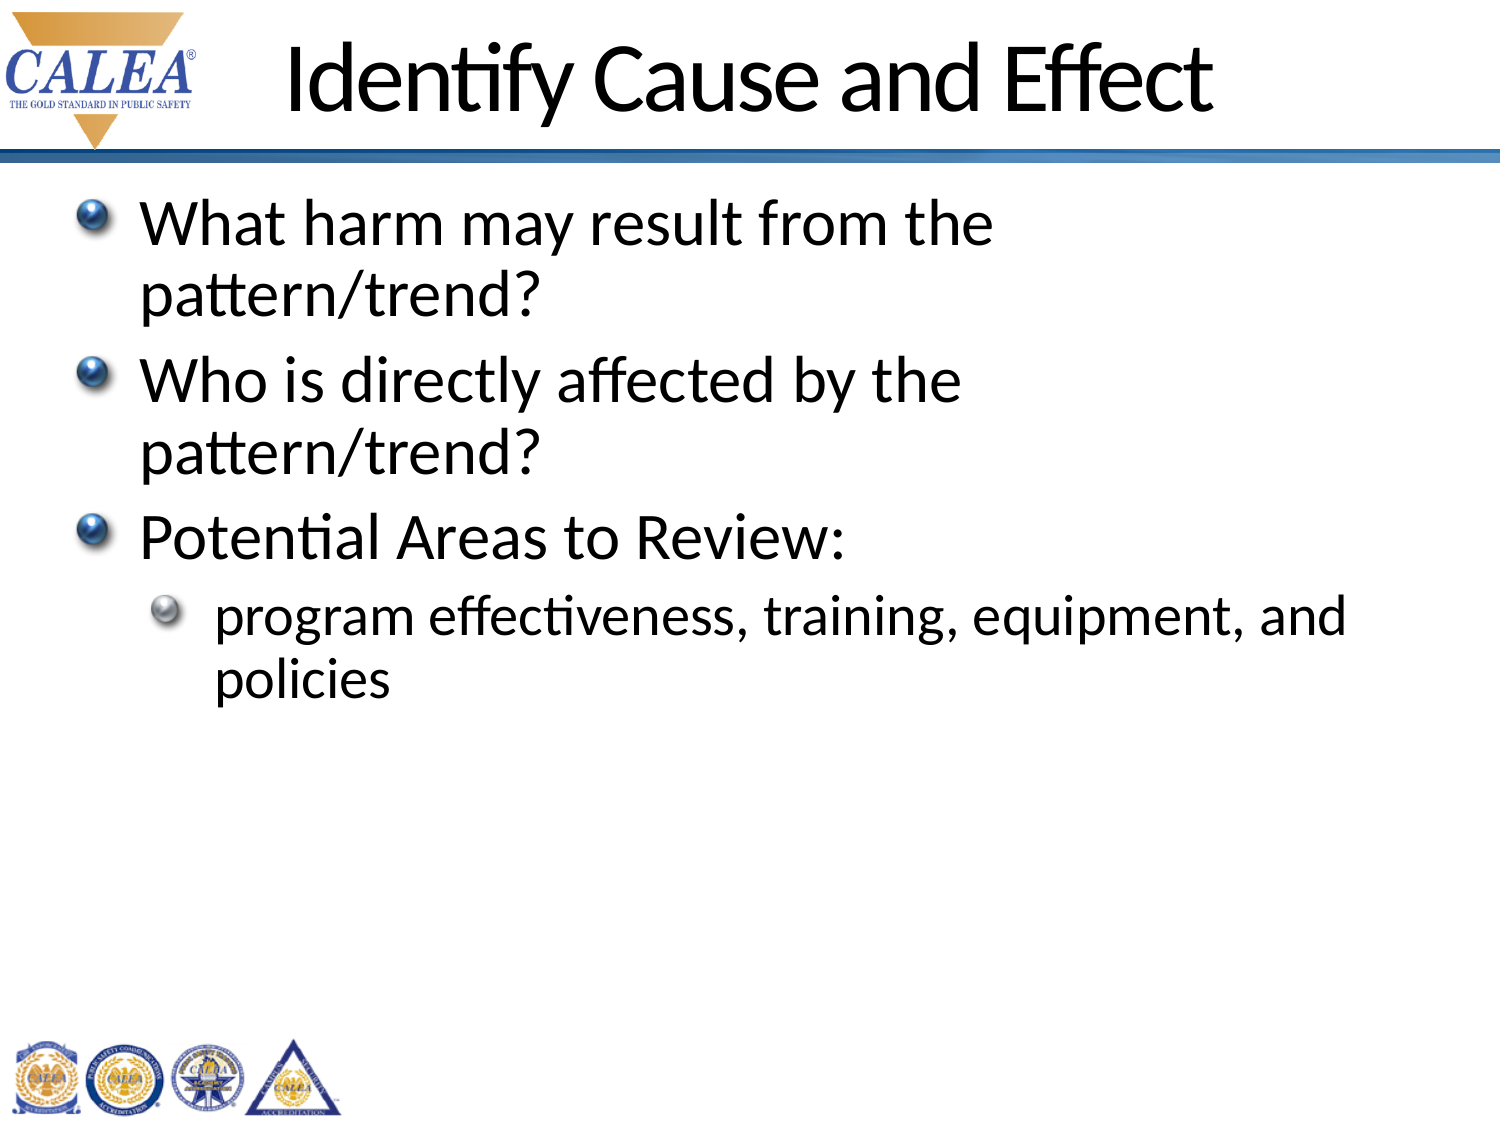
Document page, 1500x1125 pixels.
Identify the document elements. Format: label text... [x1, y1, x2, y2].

picture [0, 12, 196, 24]
picture [72, 510, 120, 558]
picture [0, 134, 1500, 163]
picture [72, 353, 120, 400]
title Identify Cause and Effect [0, 24, 1500, 134]
picture [72, 196, 120, 243]
picture [0, 1023, 350, 1125]
list What harm may result from the pattern/trend? Who is directly affected by the pattern/trend? Potential Areas to Review: program effectiveness, training, equipment, and policies [0, 187, 1373, 725]
picture [147, 592, 189, 634]
